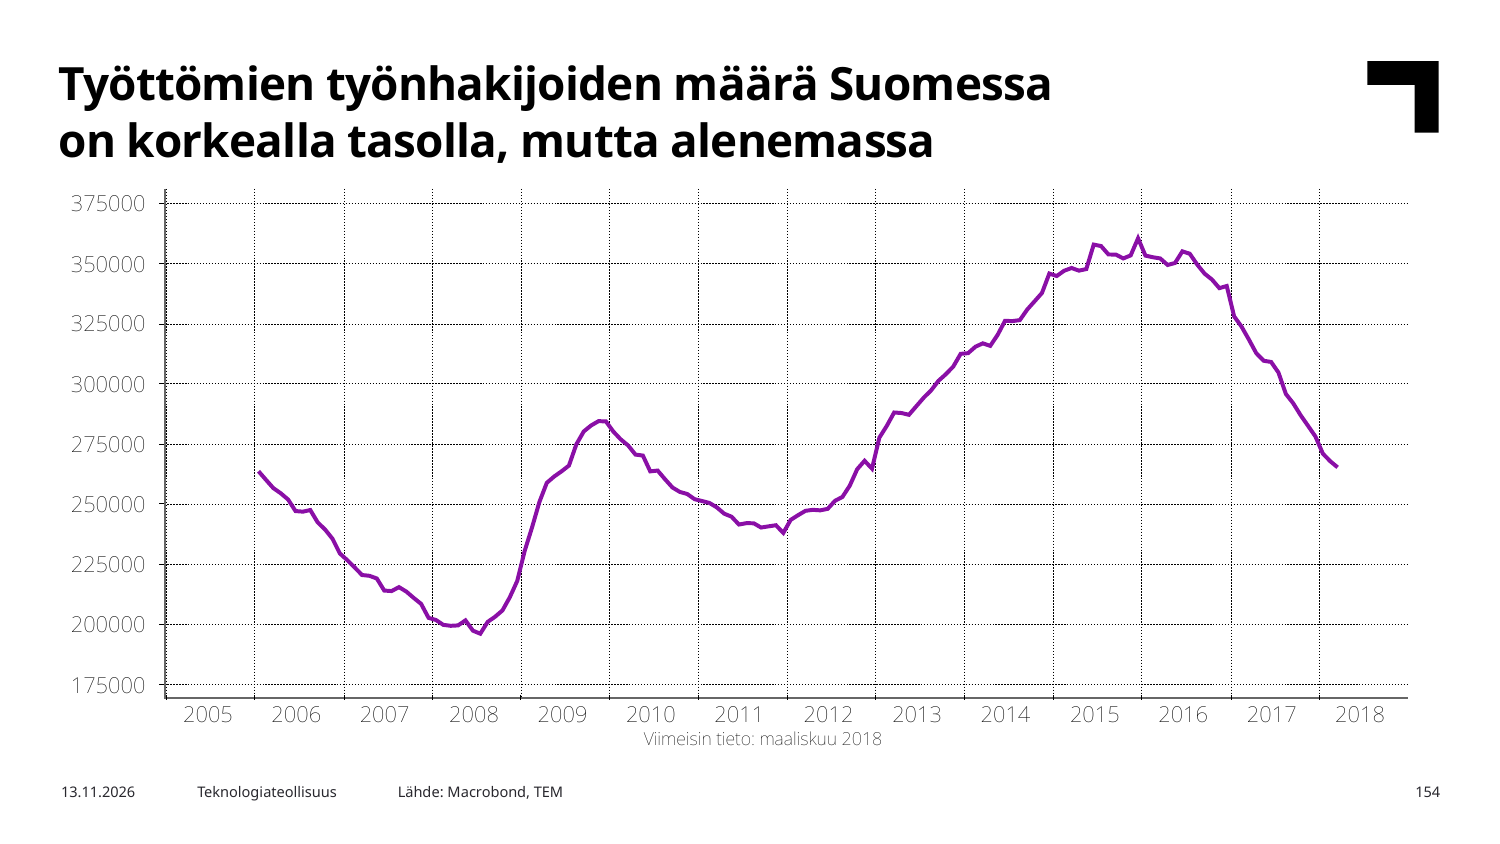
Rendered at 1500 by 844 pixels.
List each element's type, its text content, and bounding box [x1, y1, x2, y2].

list Työttömien työnhakijoiden määrä Suomessa on korkealla tasolla, mutta alenemassa [41, 46, 1353, 153]
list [62, 180, 1439, 763]
list Lähde: Macrobond, TEM [382, 775, 871, 803]
footer Teknologiateollisuus [182, 775, 382, 803]
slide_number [46, 775, 182, 803]
slide_number 154 [1313, 775, 1456, 803]
